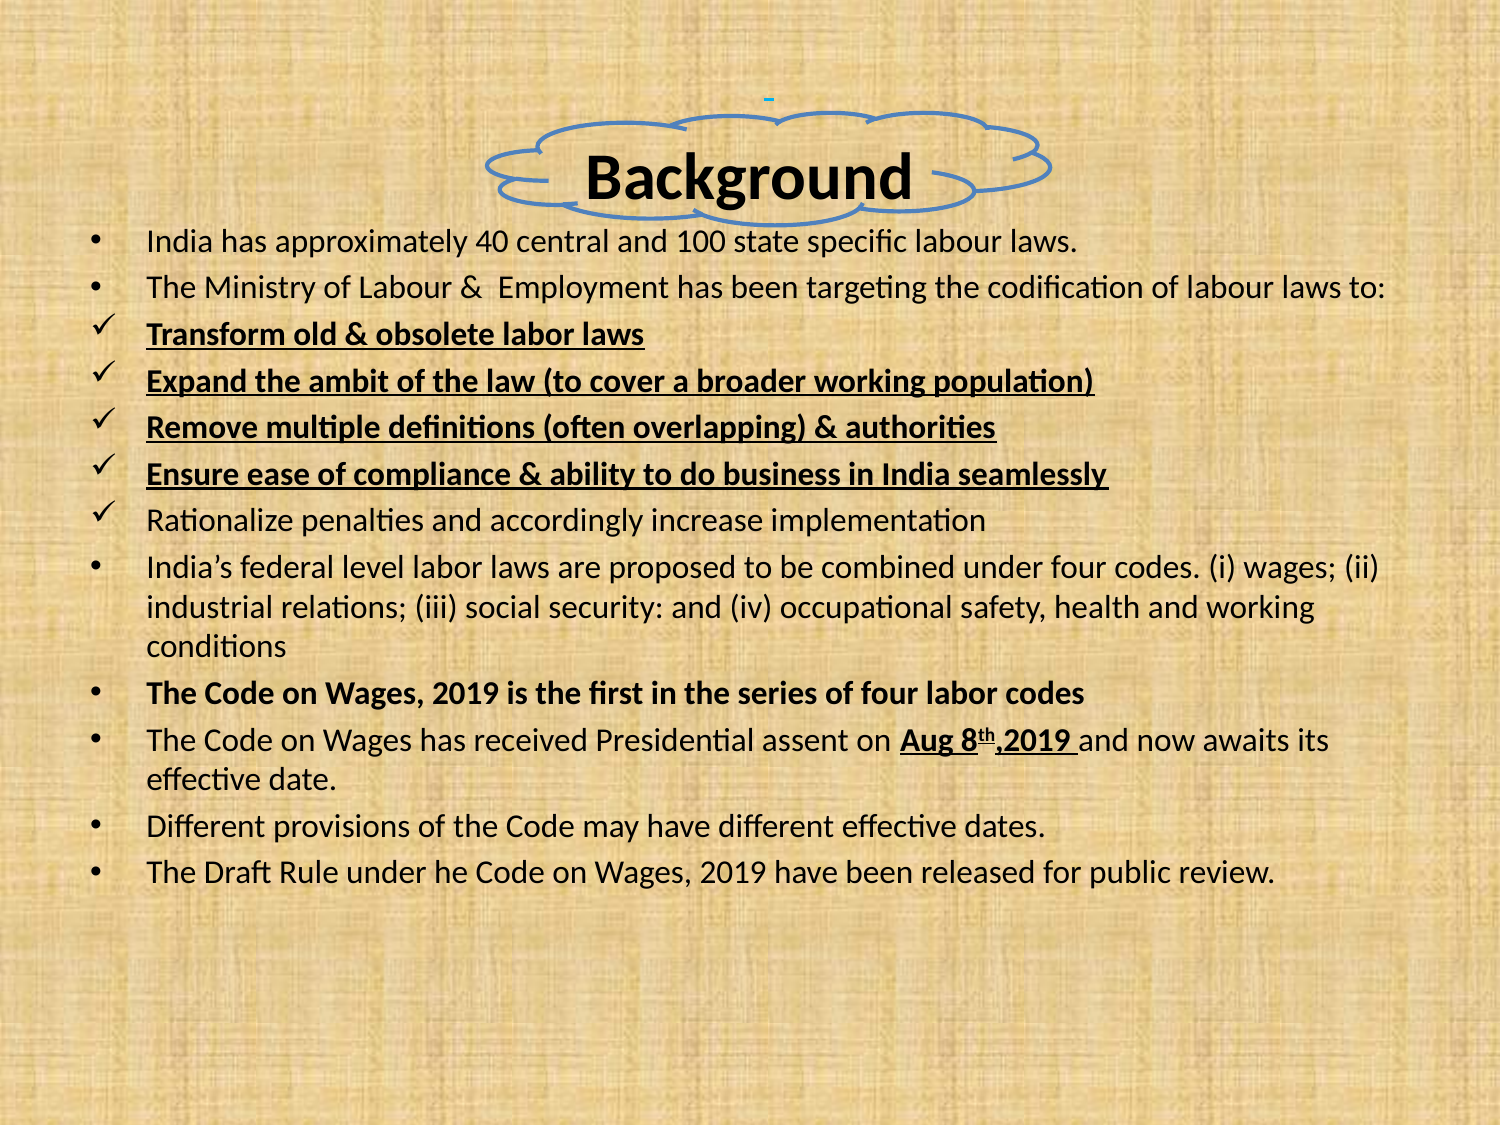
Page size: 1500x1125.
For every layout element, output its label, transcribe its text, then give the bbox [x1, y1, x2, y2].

list Background India has approximately 40 central and 100 state specific labour laws. The Ministry of Labour & Employment has been targeting the codification of labour laws to: Transform old & obsolete labor laws Expand the ambit of the law (to cover a broader working population) Remove multiple definitions (often overlapping) & authorities Ensure ease of compliance & ability to do business in India seamlessly Rationalize penalties and accordingly increase implementation India’s federal level labor laws are proposed to be combined under four codes. (i) wages; (ii) industrial relations; (iii) social security: and (iv) occupational safety, health and working conditions The Code on Wages, 2019 is the first in the series of four labor codes The Code on Wages has received Presidential assent on Aug 8th,2019 and now awaits its effective date. Different provisions of the Code may have different effective dates. The Draft Rule under he Code on Wages, 2019 have been released for public review. [75, 125, 1425, 1063]
picture [0, 0, 1500, 1125]
text_box [484, 110, 1053, 228]
title [93, 50, 1444, 155]
